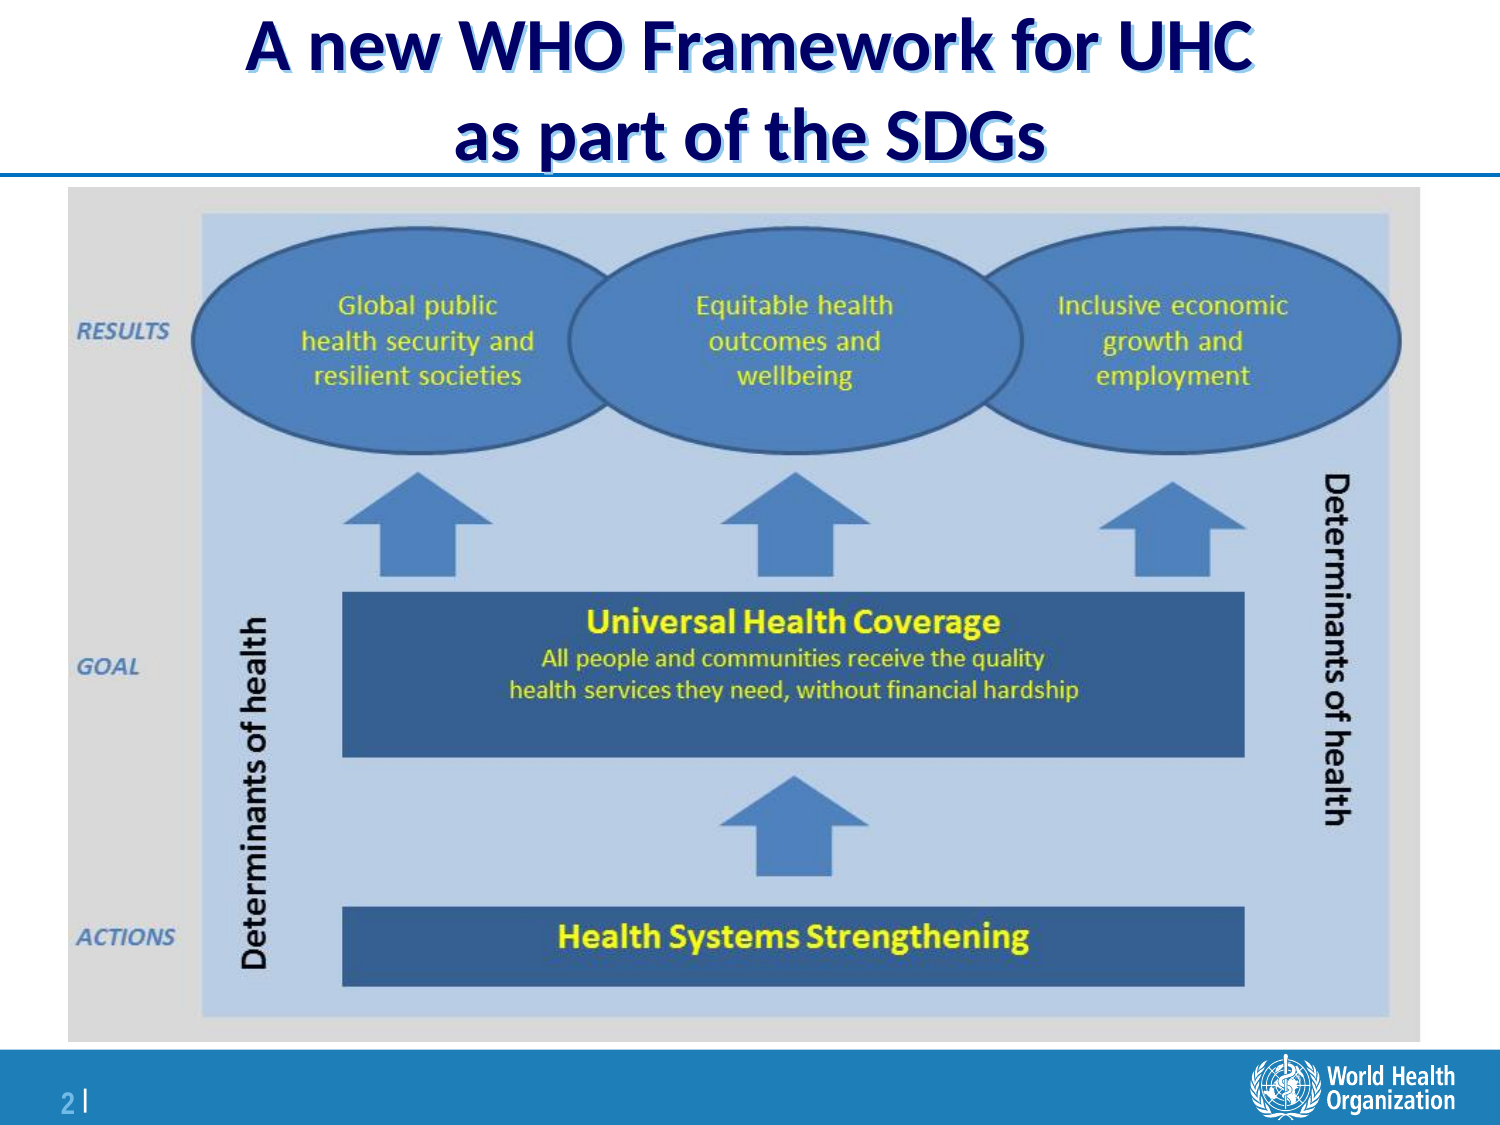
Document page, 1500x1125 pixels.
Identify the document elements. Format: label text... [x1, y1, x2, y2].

picture [67, 187, 1427, 1042]
title A new WHO Framework for UHC as part of the SDGs [0, 0, 1500, 171]
